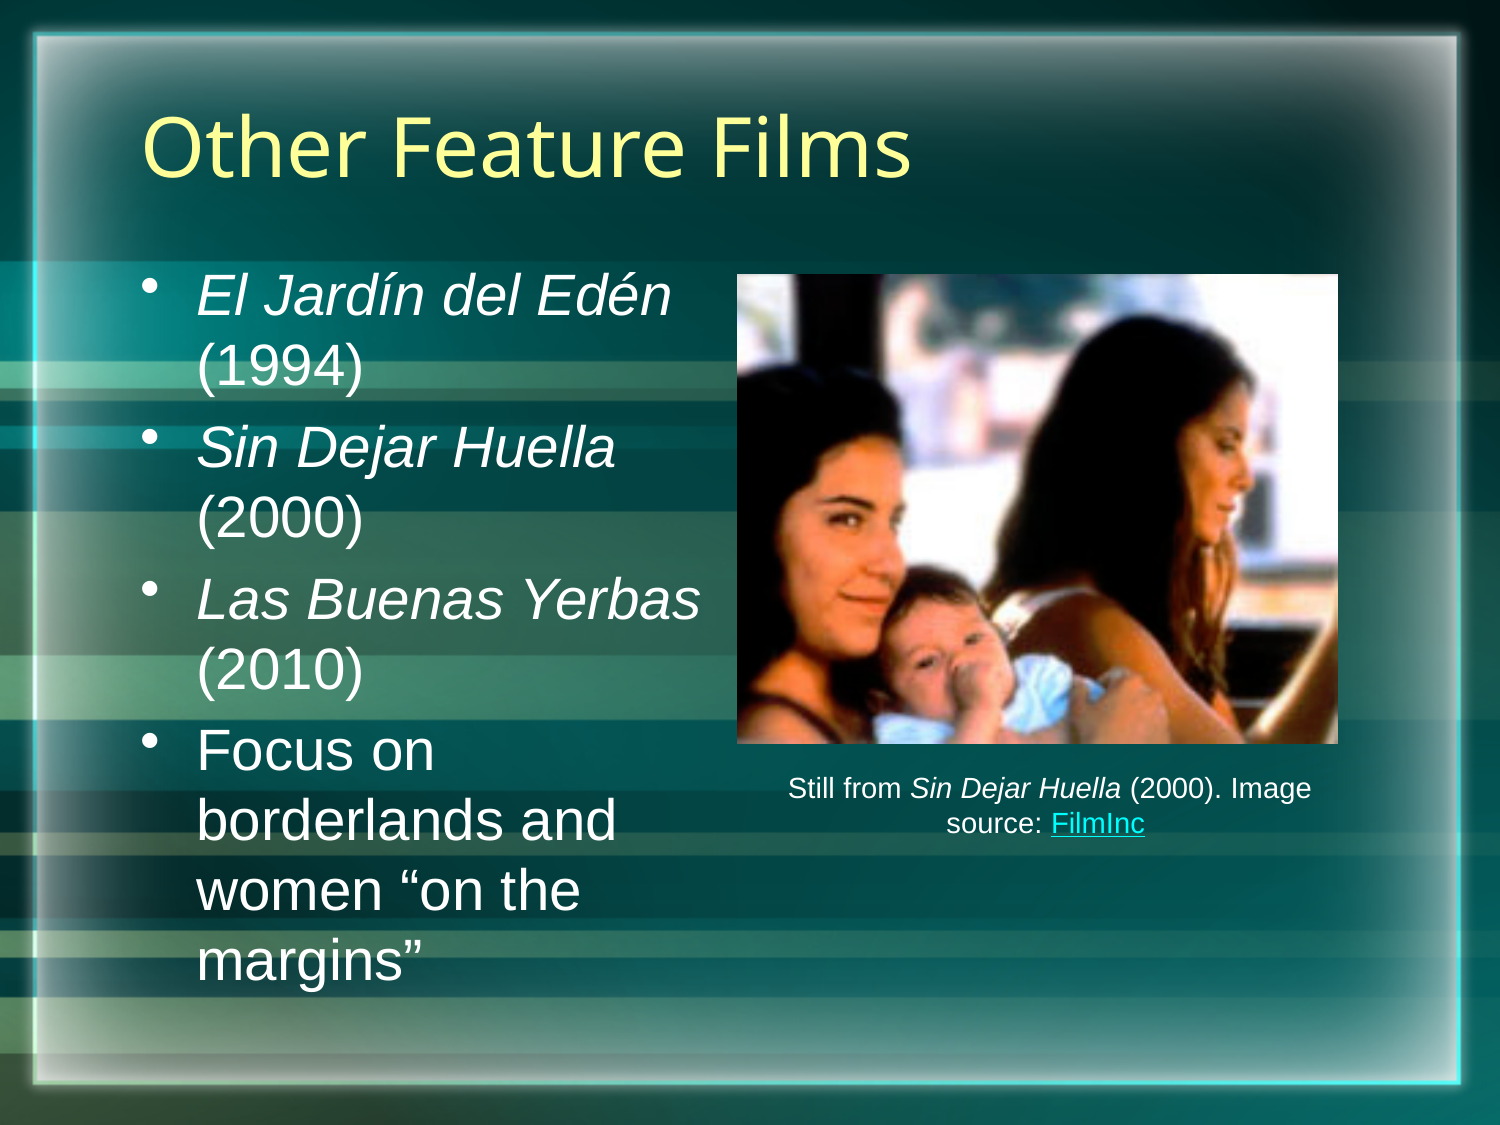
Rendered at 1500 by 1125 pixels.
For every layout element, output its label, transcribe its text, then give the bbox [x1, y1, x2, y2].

title Other Feature Films [124, 49, 1363, 238]
list El Jardín del Edén (1994) Sin Dejar Huella (2000) Las Buenas Yerbas (2010) Focus on borderlands and women “on the margins” [124, 249, 732, 988]
text_box Still from Sin Dejar Huella (2000). Image source: FilmInc [737, 762, 1363, 848]
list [737, 274, 1338, 745]
picture [0, 0, 1500, 1125]
